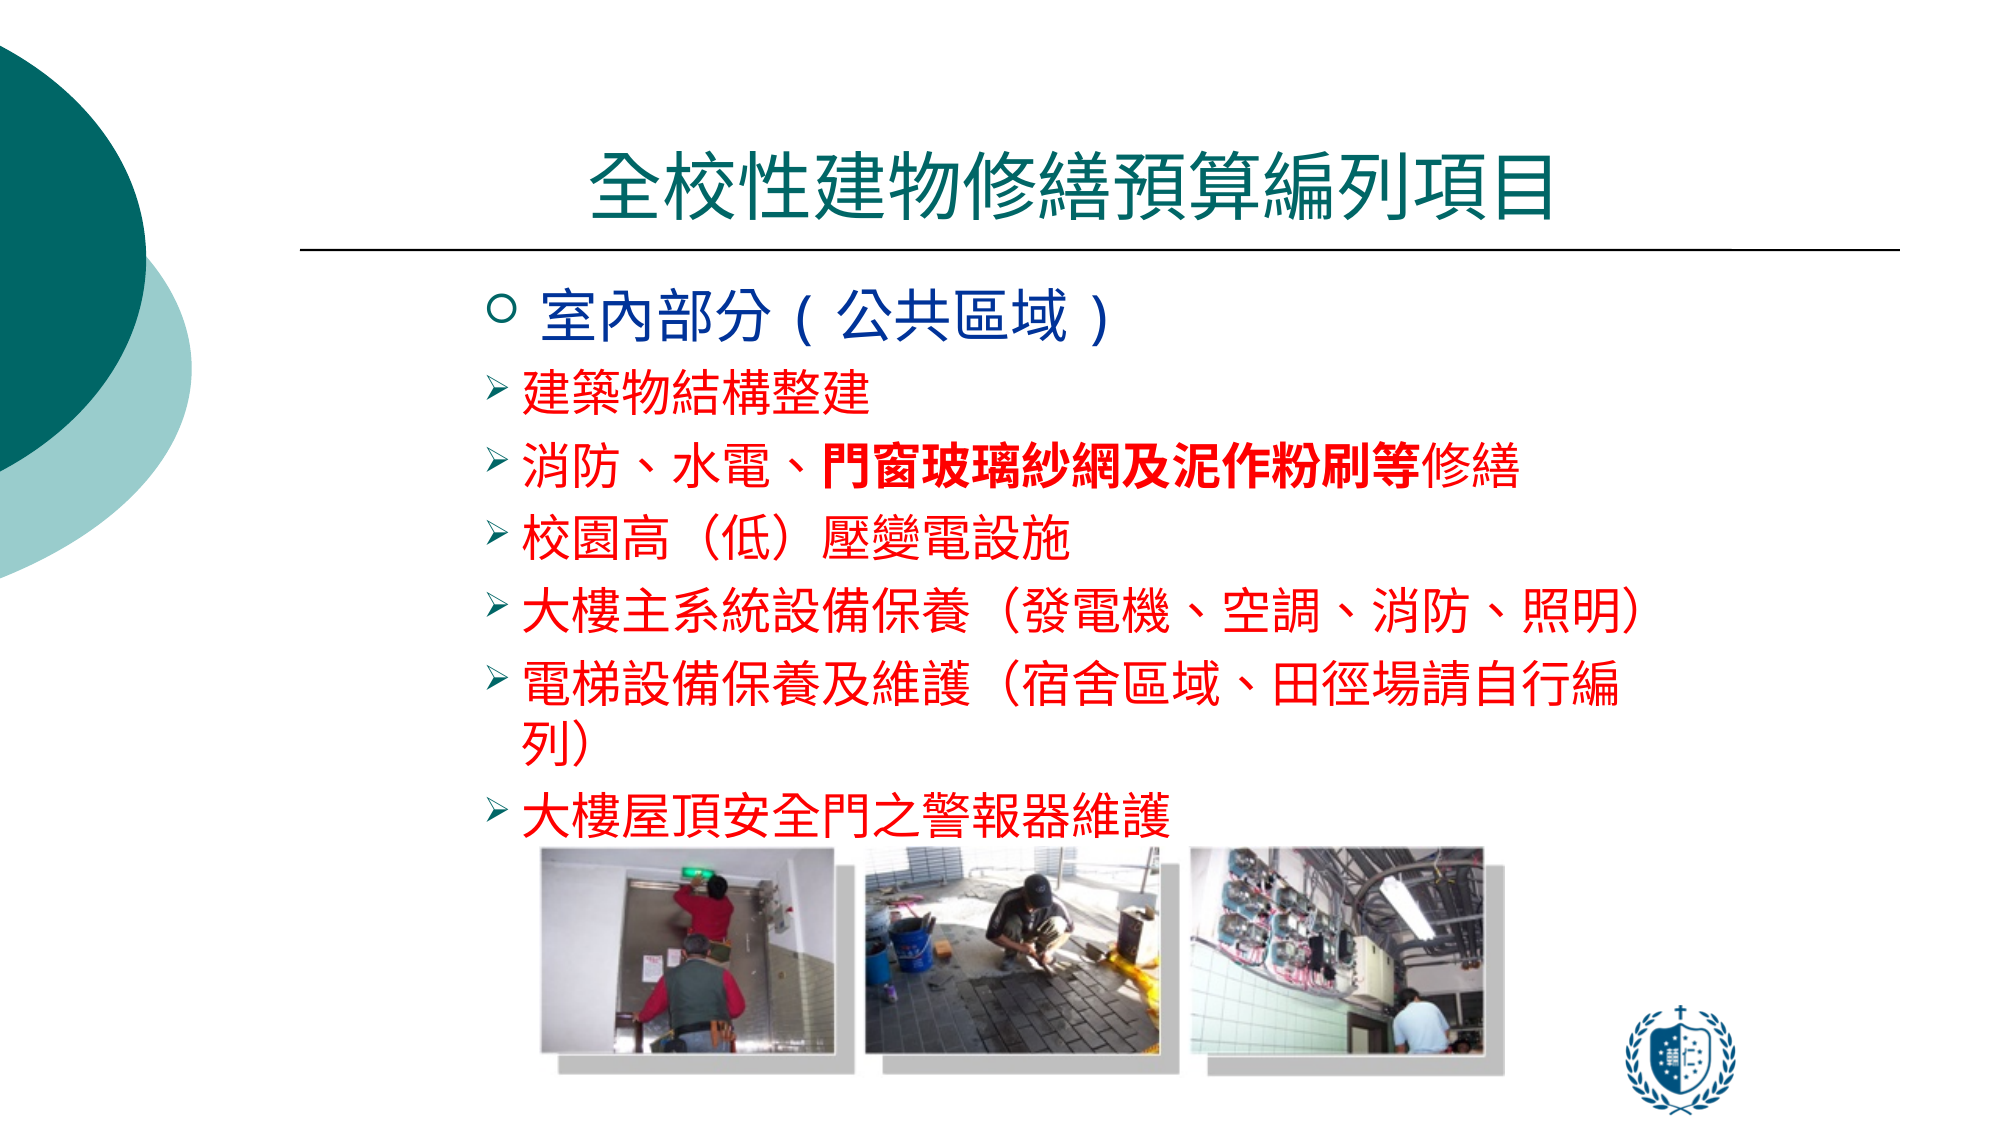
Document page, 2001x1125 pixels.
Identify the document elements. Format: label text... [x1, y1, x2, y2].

text_box 全校性建物修繕預算編列項目 [474, 113, 1675, 237]
picture [539, 845, 1506, 1078]
picture [1625, 1005, 1736, 1116]
list 室內部分(公共區域) 建築物結構整建 消防、水電、門窗玻璃紗網及泥作粉刷等修繕 校園高（低）壓變電設施 大樓主系統設備保養（發電機、空調、消防、照明） 電梯設備保養及維護（宿舍區域、田徑場請自行編列） 大樓屋頂安全門之警報器維護 [468, 271, 1690, 823]
